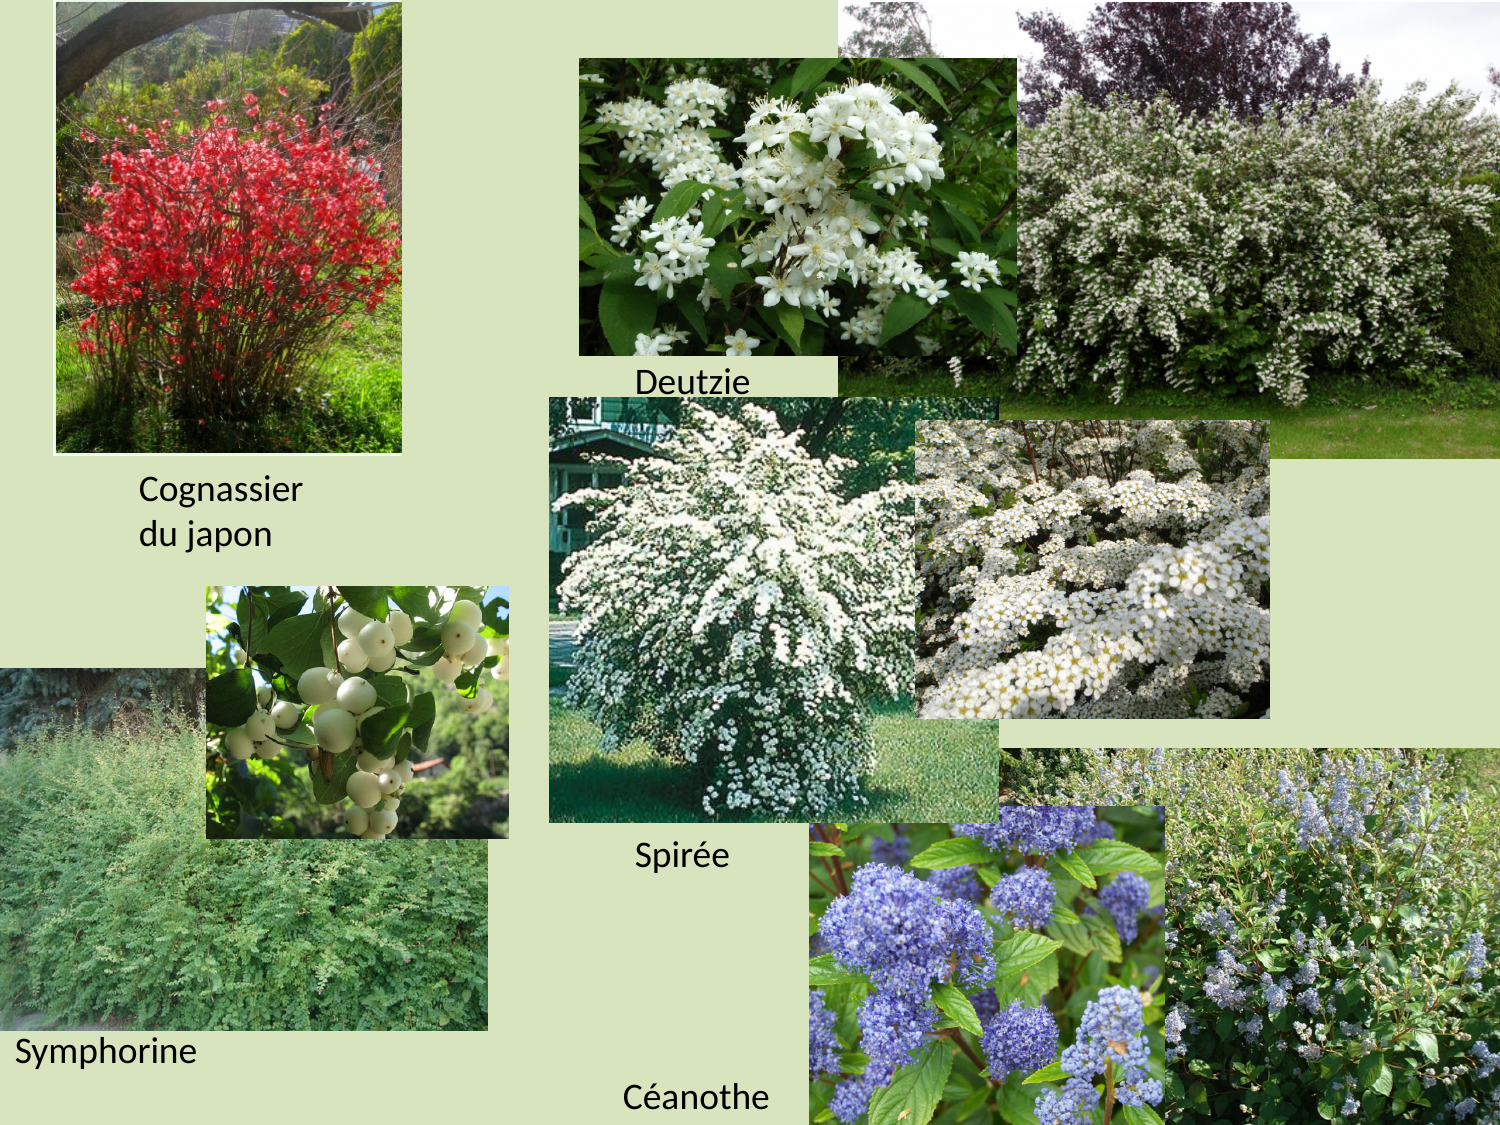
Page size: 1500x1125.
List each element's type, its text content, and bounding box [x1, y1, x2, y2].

text_box Symphorine [0, 1018, 585, 1079]
picture [0, 585, 509, 1031]
text_box Spirée [620, 832, 798, 882]
picture [52, 0, 402, 456]
text_box Deutzie [620, 366, 833, 395]
text_box Cognassier du japon [123, 464, 366, 561]
text_box Céanothe [608, 1064, 803, 1125]
picture [548, 0, 1500, 1125]
